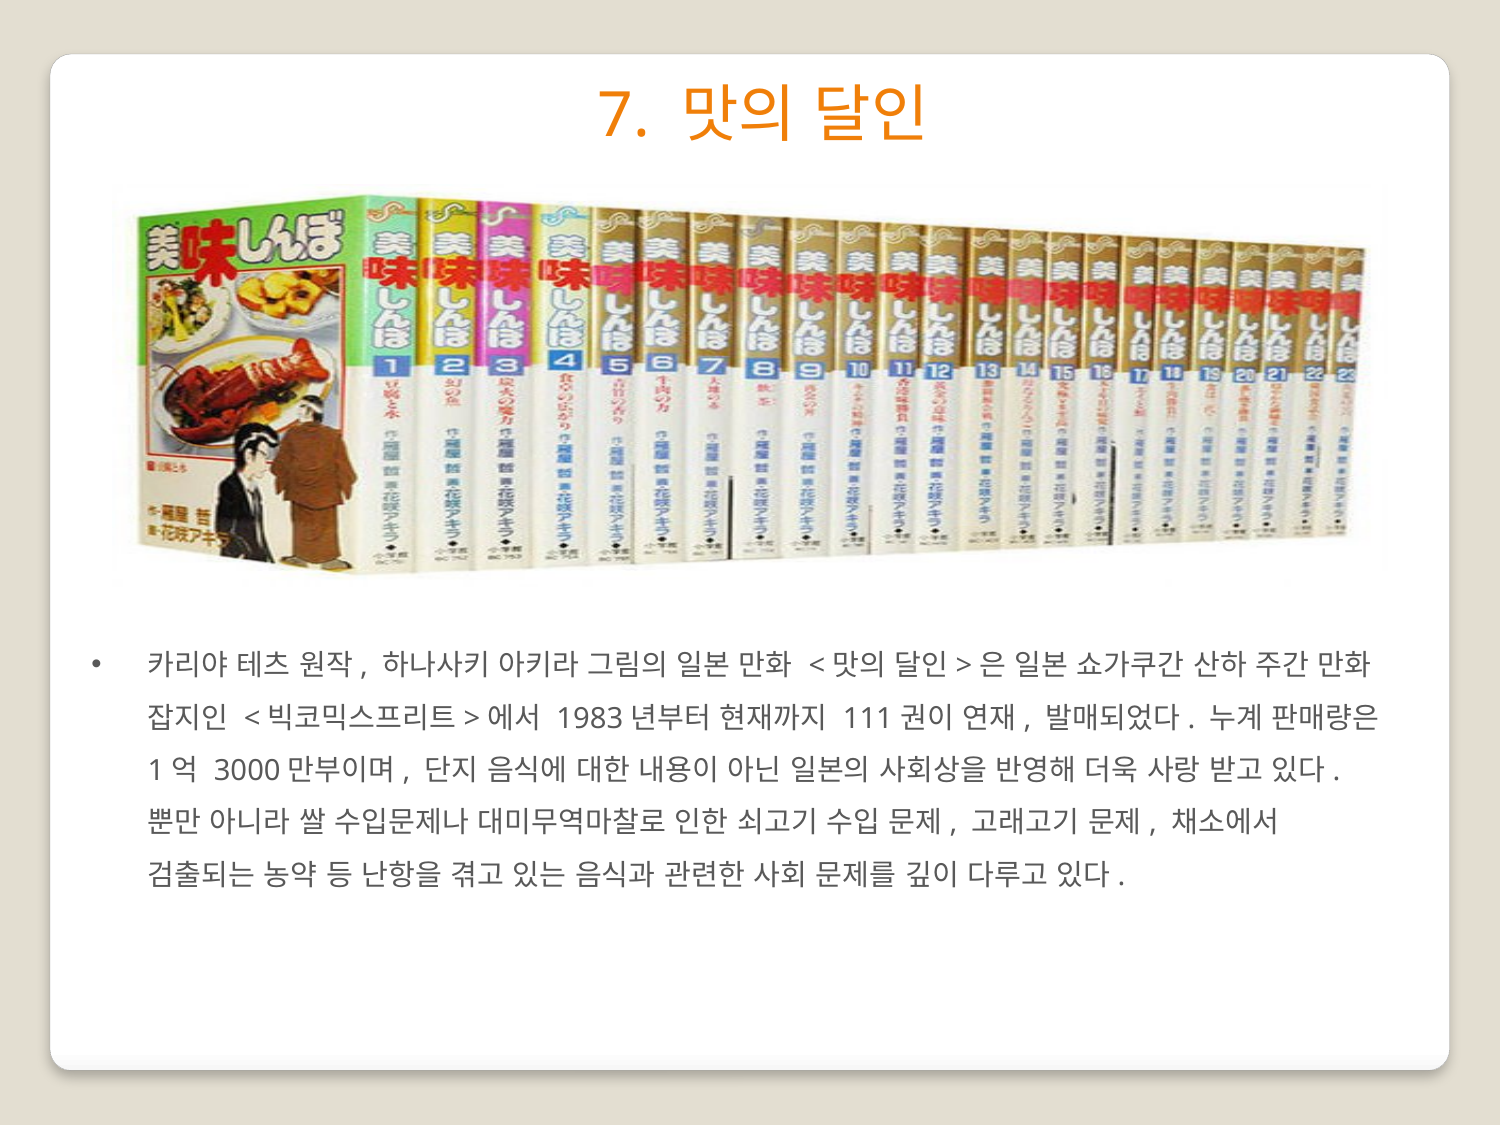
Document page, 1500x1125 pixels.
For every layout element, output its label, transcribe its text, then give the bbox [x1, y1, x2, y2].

text_box 카리야 테츠 원작, 하나사키 아키라 그림의 일본 만화 <맛의 달인>은 일본 쇼가쿠간 산하 주간 만화 잡지인 <빅코믹스프리트>에서 1983년부터 현재까지 111권이 연재, 발매되었다. 누계 판매량은 1억 3000만부이며, 단지 음식에 대한 내용이 아닌 일본의 사회상을 반영해 더욱 사랑 받고 있다. 뿐만 아니라 쌀 수입문제나 대미무역마찰로 인한 쇠고기 수입 문제, 고래고기 문제, 채소에서 검출되는 농약 등 난항을 겪고 있는 음식과 관련한 사회 문제를 깊이 다루고 있다. [76, 621, 1400, 1059]
picture [111, 184, 1389, 587]
text_box 7. 맛의 달인 [526, 66, 1000, 157]
